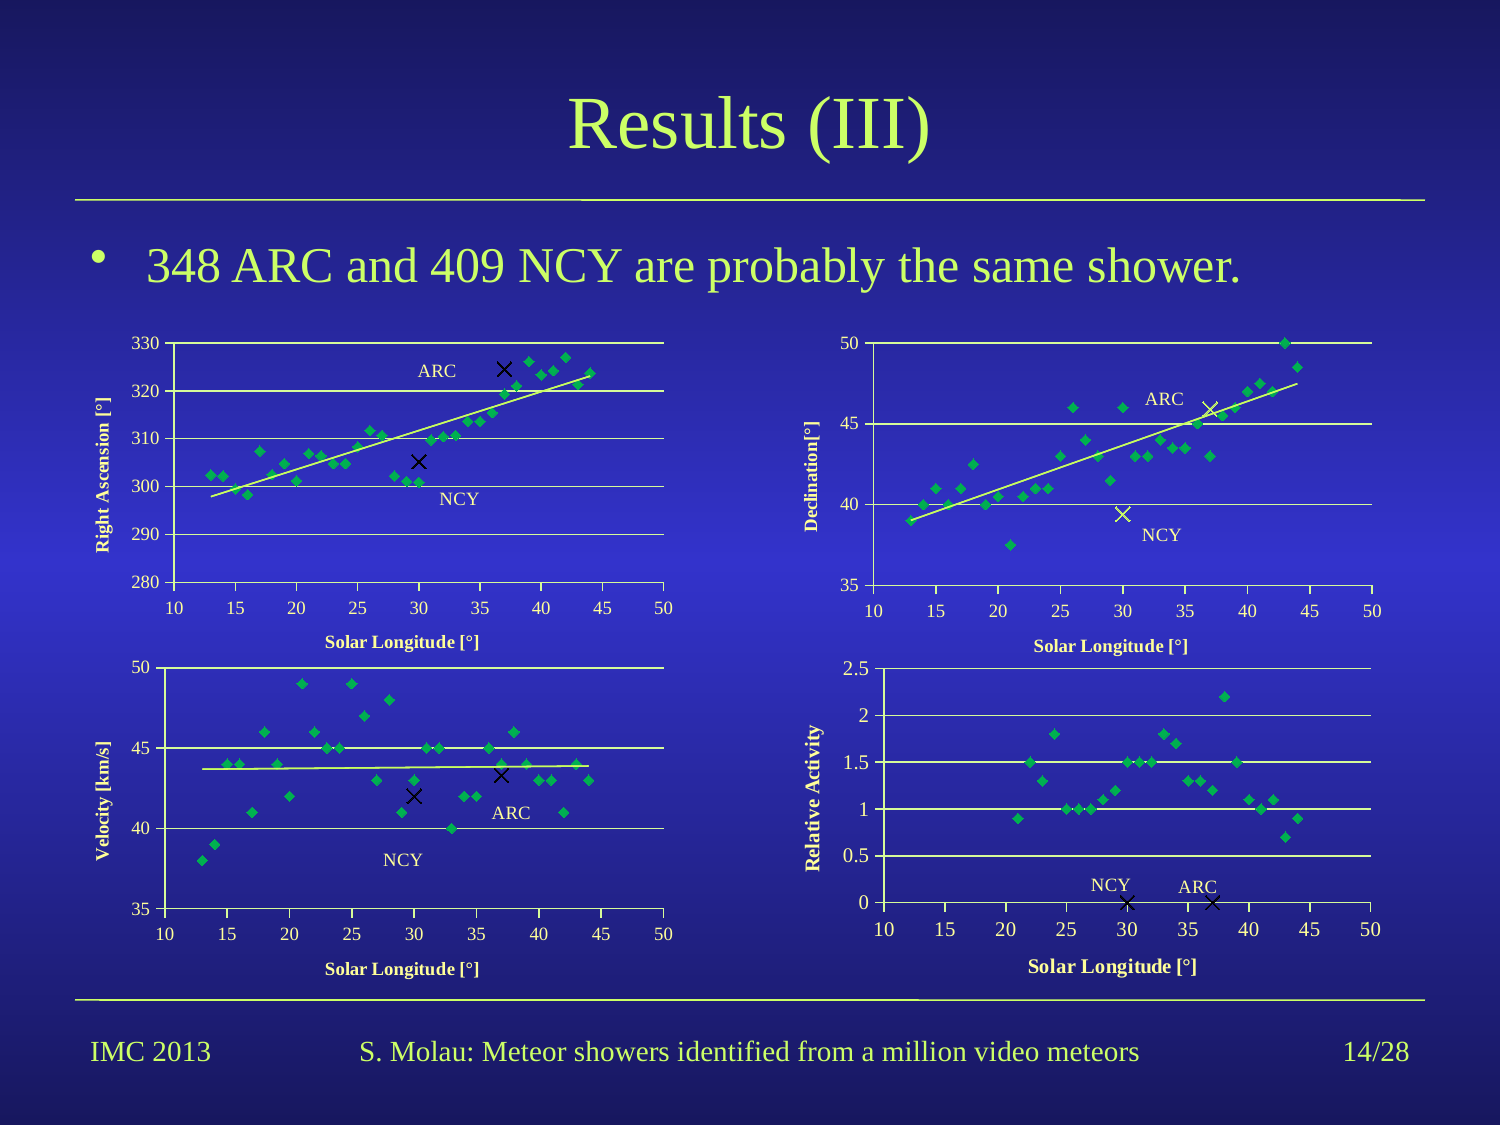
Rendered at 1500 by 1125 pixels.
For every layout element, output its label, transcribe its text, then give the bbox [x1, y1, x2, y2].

chart [58, 324, 686, 1011]
chart [767, 324, 1395, 1010]
title Results (III) [75, 62, 1425, 175]
list 348 ARC and 409 NCY are probably the same shower. [75, 224, 1425, 551]
slide_number 14/28 [1175, 1025, 1425, 1100]
slide_number IMC 2013 [75, 1025, 325, 1100]
footer S. Molau: Meteor showers identified from a million video meteors [337, 1025, 1163, 1100]
